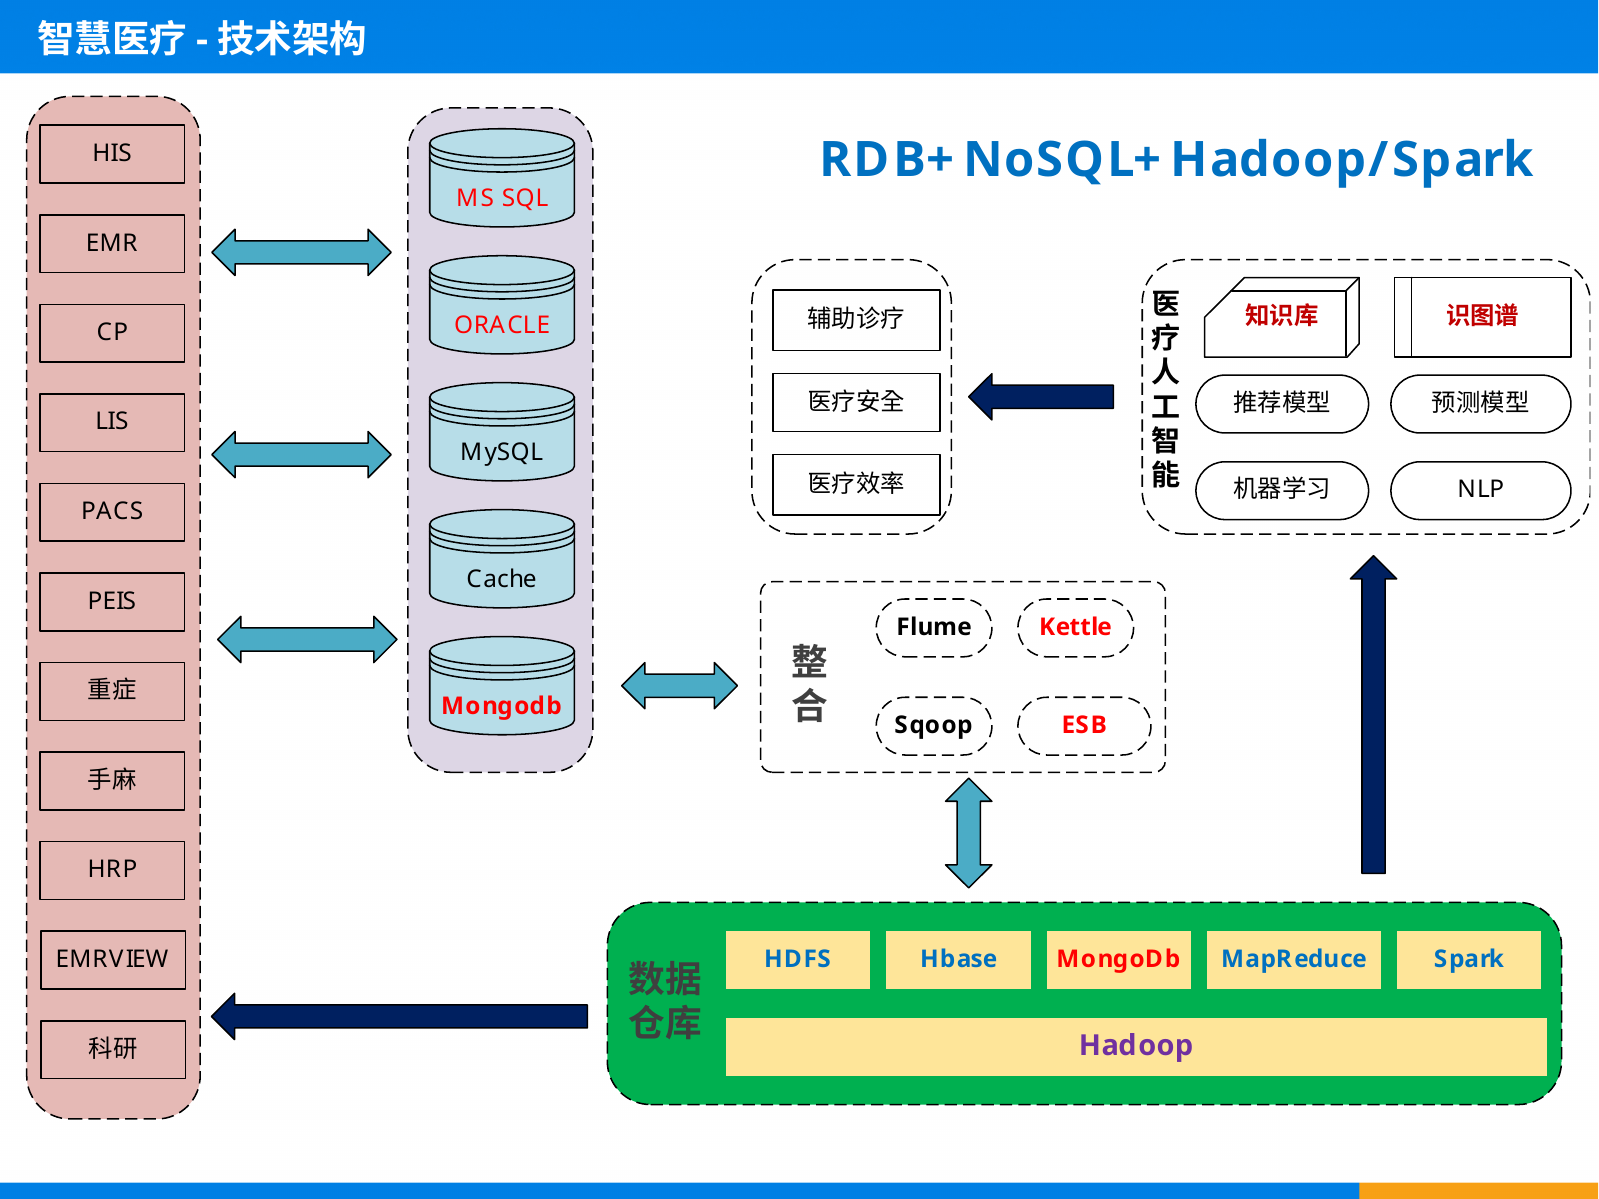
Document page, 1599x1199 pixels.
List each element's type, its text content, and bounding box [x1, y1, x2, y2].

picture [0, 0, 1599, 1199]
text_box 智慧医疗-技术架构 [22, 7, 1121, 68]
